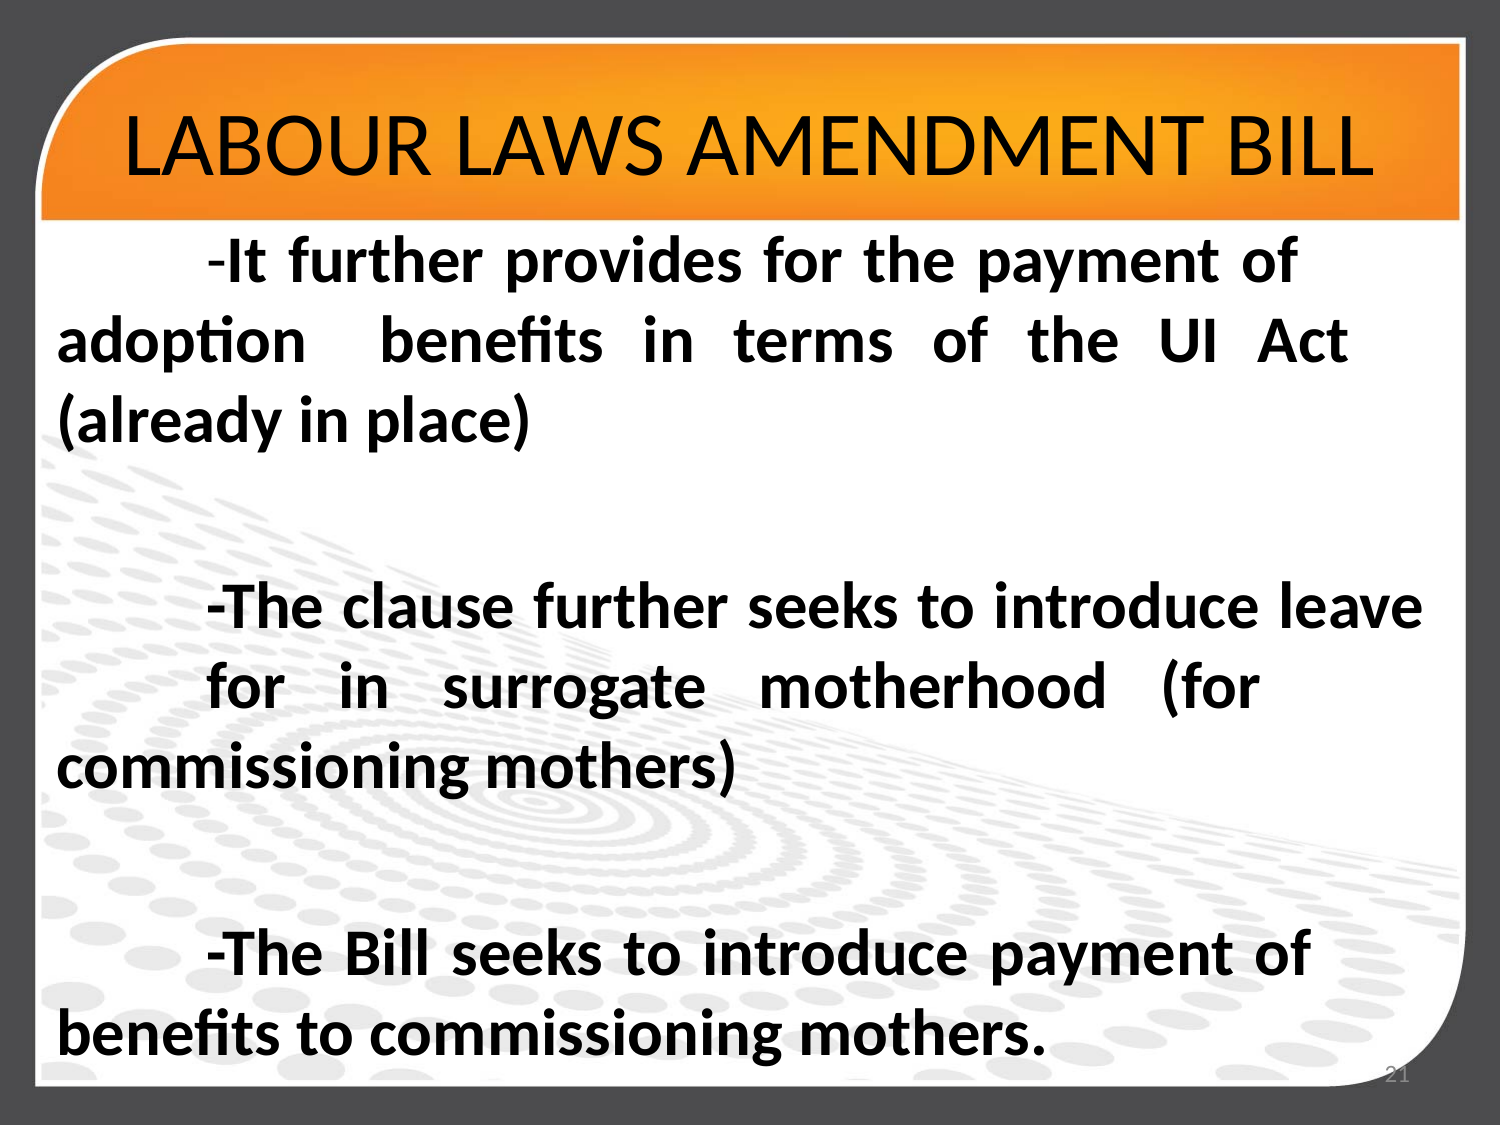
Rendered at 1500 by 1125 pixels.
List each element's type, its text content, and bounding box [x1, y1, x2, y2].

slide_number 21 [1074, 1042, 1425, 1103]
picture [0, 0, 1500, 1125]
title LABOUR LAWS AMENDMENT BILL [74, 44, 1426, 207]
list -It further provides for the payment of adoption benefits in terms of the UI Act (already in place) -The clause further seeks to introduce leave for in surrogate motherhood (for commissioning mothers) -The Bill seeks to introduce payment of benefits to commissioning mothers. [41, 207, 1459, 1083]
